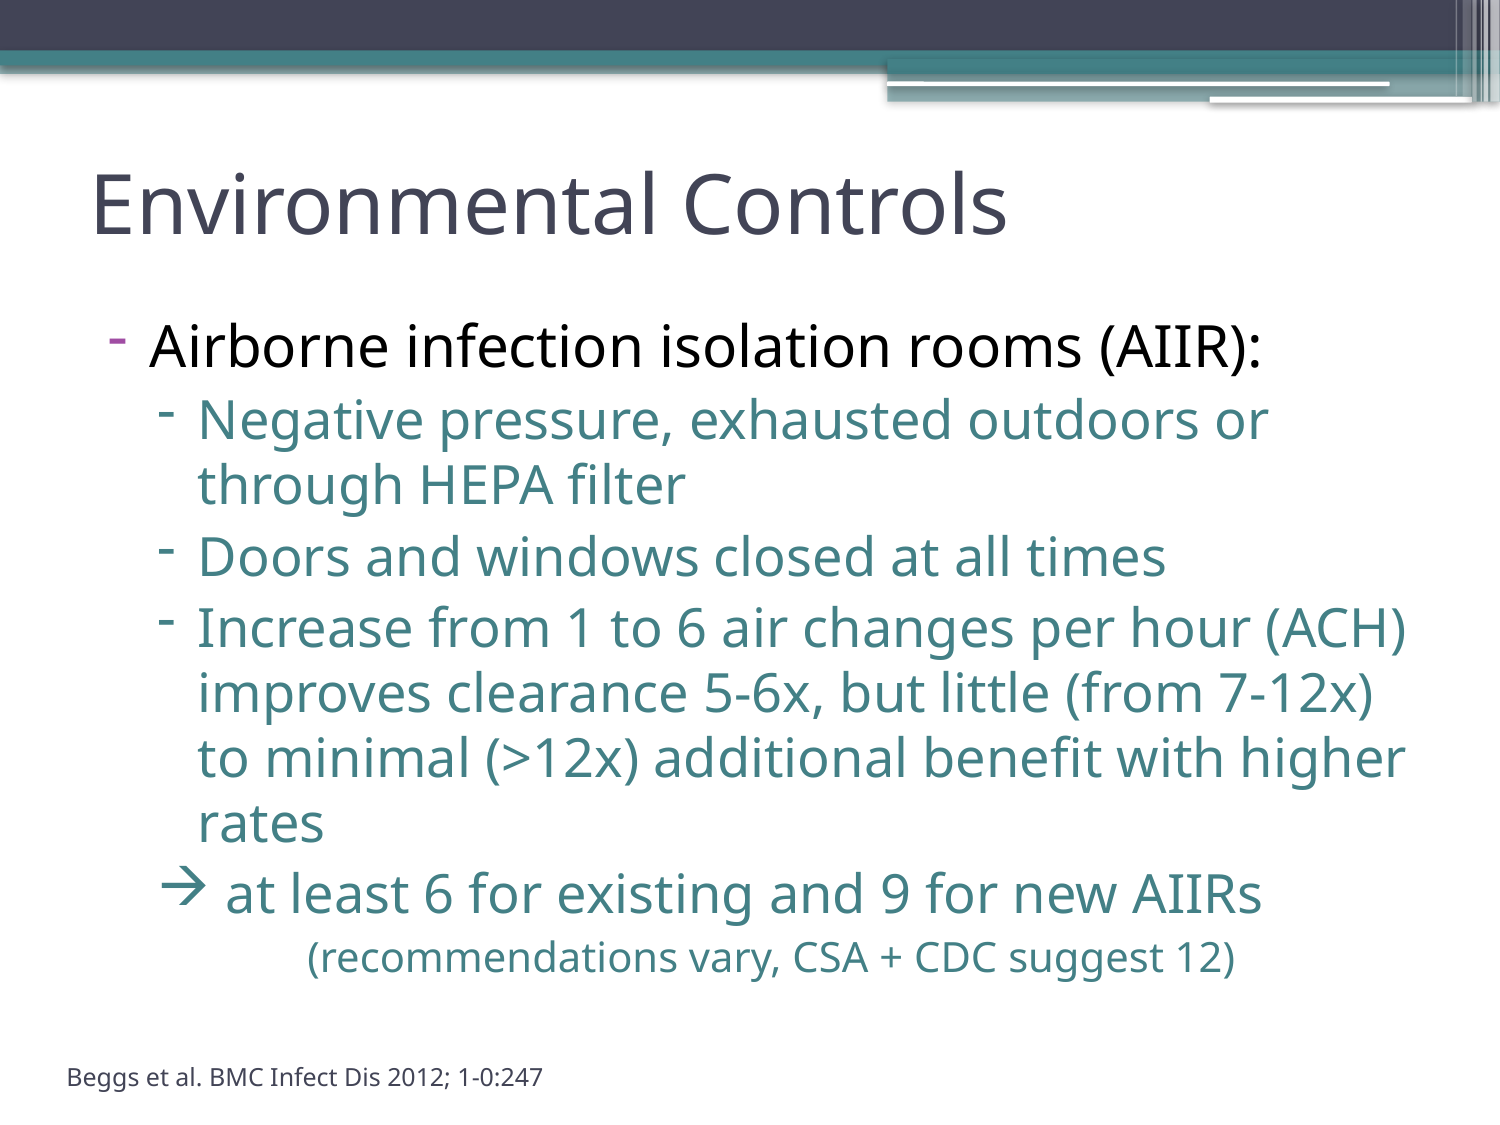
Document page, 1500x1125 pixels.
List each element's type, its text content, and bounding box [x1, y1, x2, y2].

text_box Beggs et al. BMC Infect Dis 2012; 1-0:247 [41, 1053, 1471, 1125]
text_box Environmental Controls [74, 113, 1425, 289]
list Airborne infection isolation rooms (AIIR): Negative pressure, exhausted outdoors or through HEPA filter Doors and windows closed at all times Increase from 1 to 6 air changes per hour (ACH) improves clearance 5-6x, but little (from 7-12x) to minimal (>12x) additional benefit with higher rates at least 6 for existing and 9 for new AIIRs (recommendations vary, CSA + CDC suggest 12) [75, 301, 1424, 1012]
